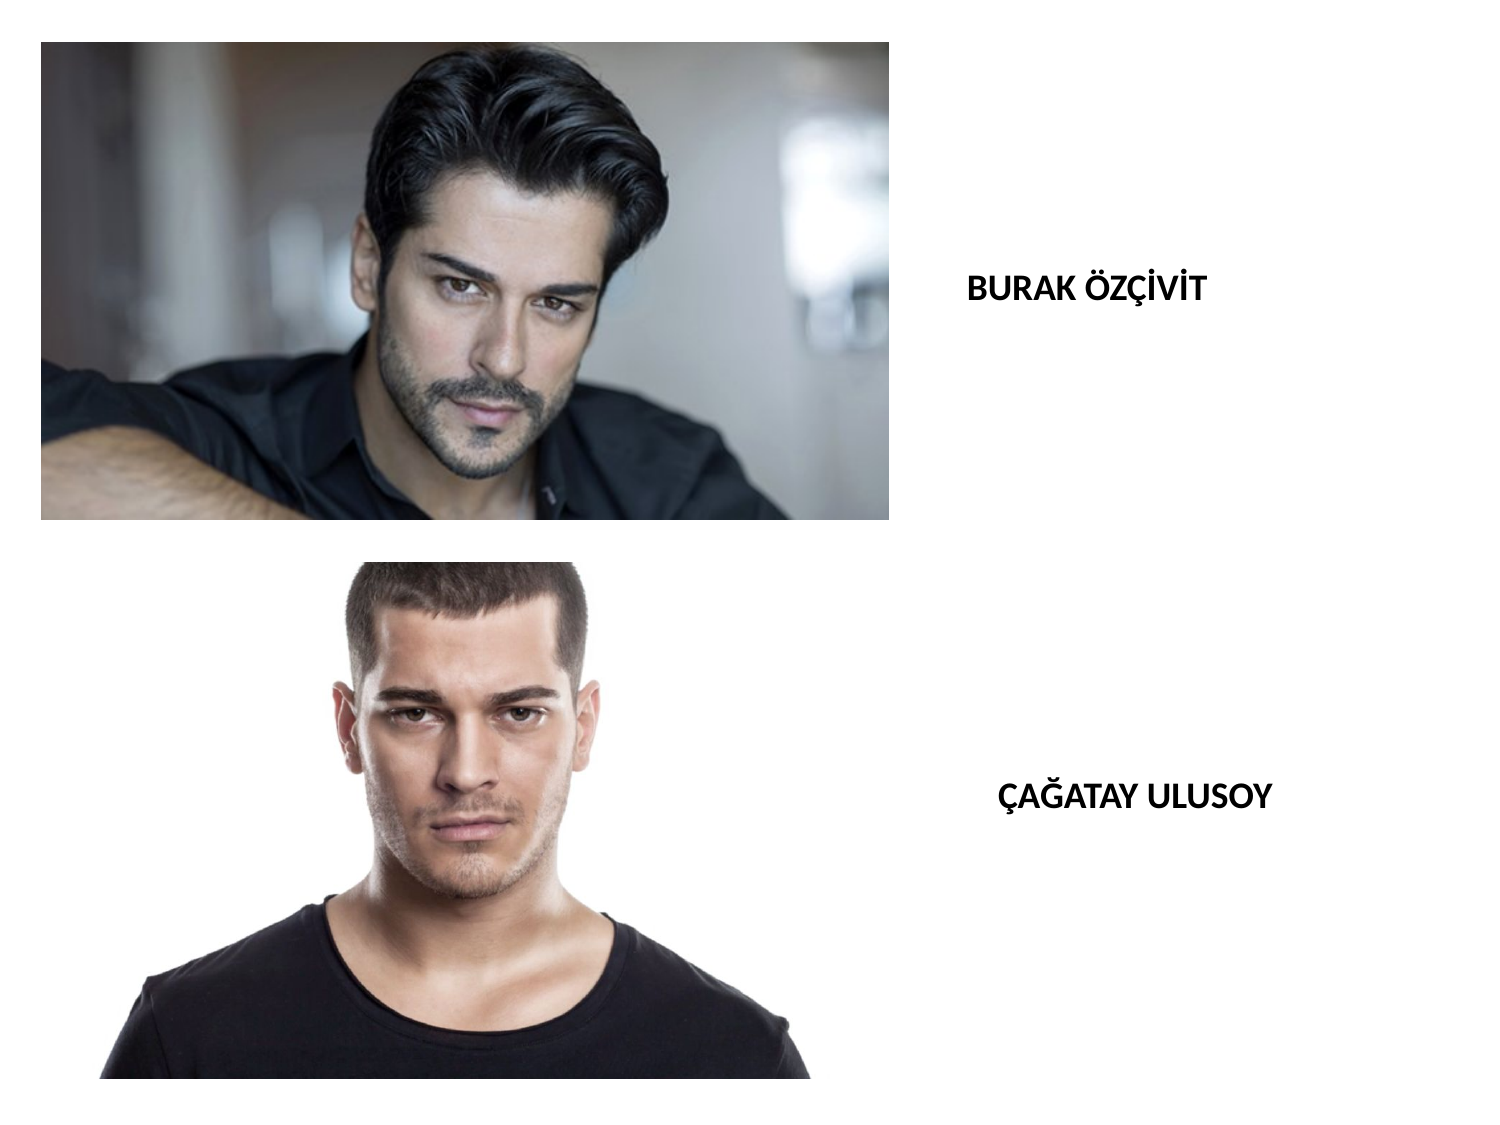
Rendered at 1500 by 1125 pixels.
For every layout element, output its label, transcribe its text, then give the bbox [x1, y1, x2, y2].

picture [41, 42, 890, 520]
text_box ÇAĞATAY ULUSOY [940, 763, 1288, 823]
picture [0, 562, 919, 1079]
text_box BURAK ÖZÇİVİT [952, 255, 1223, 315]
